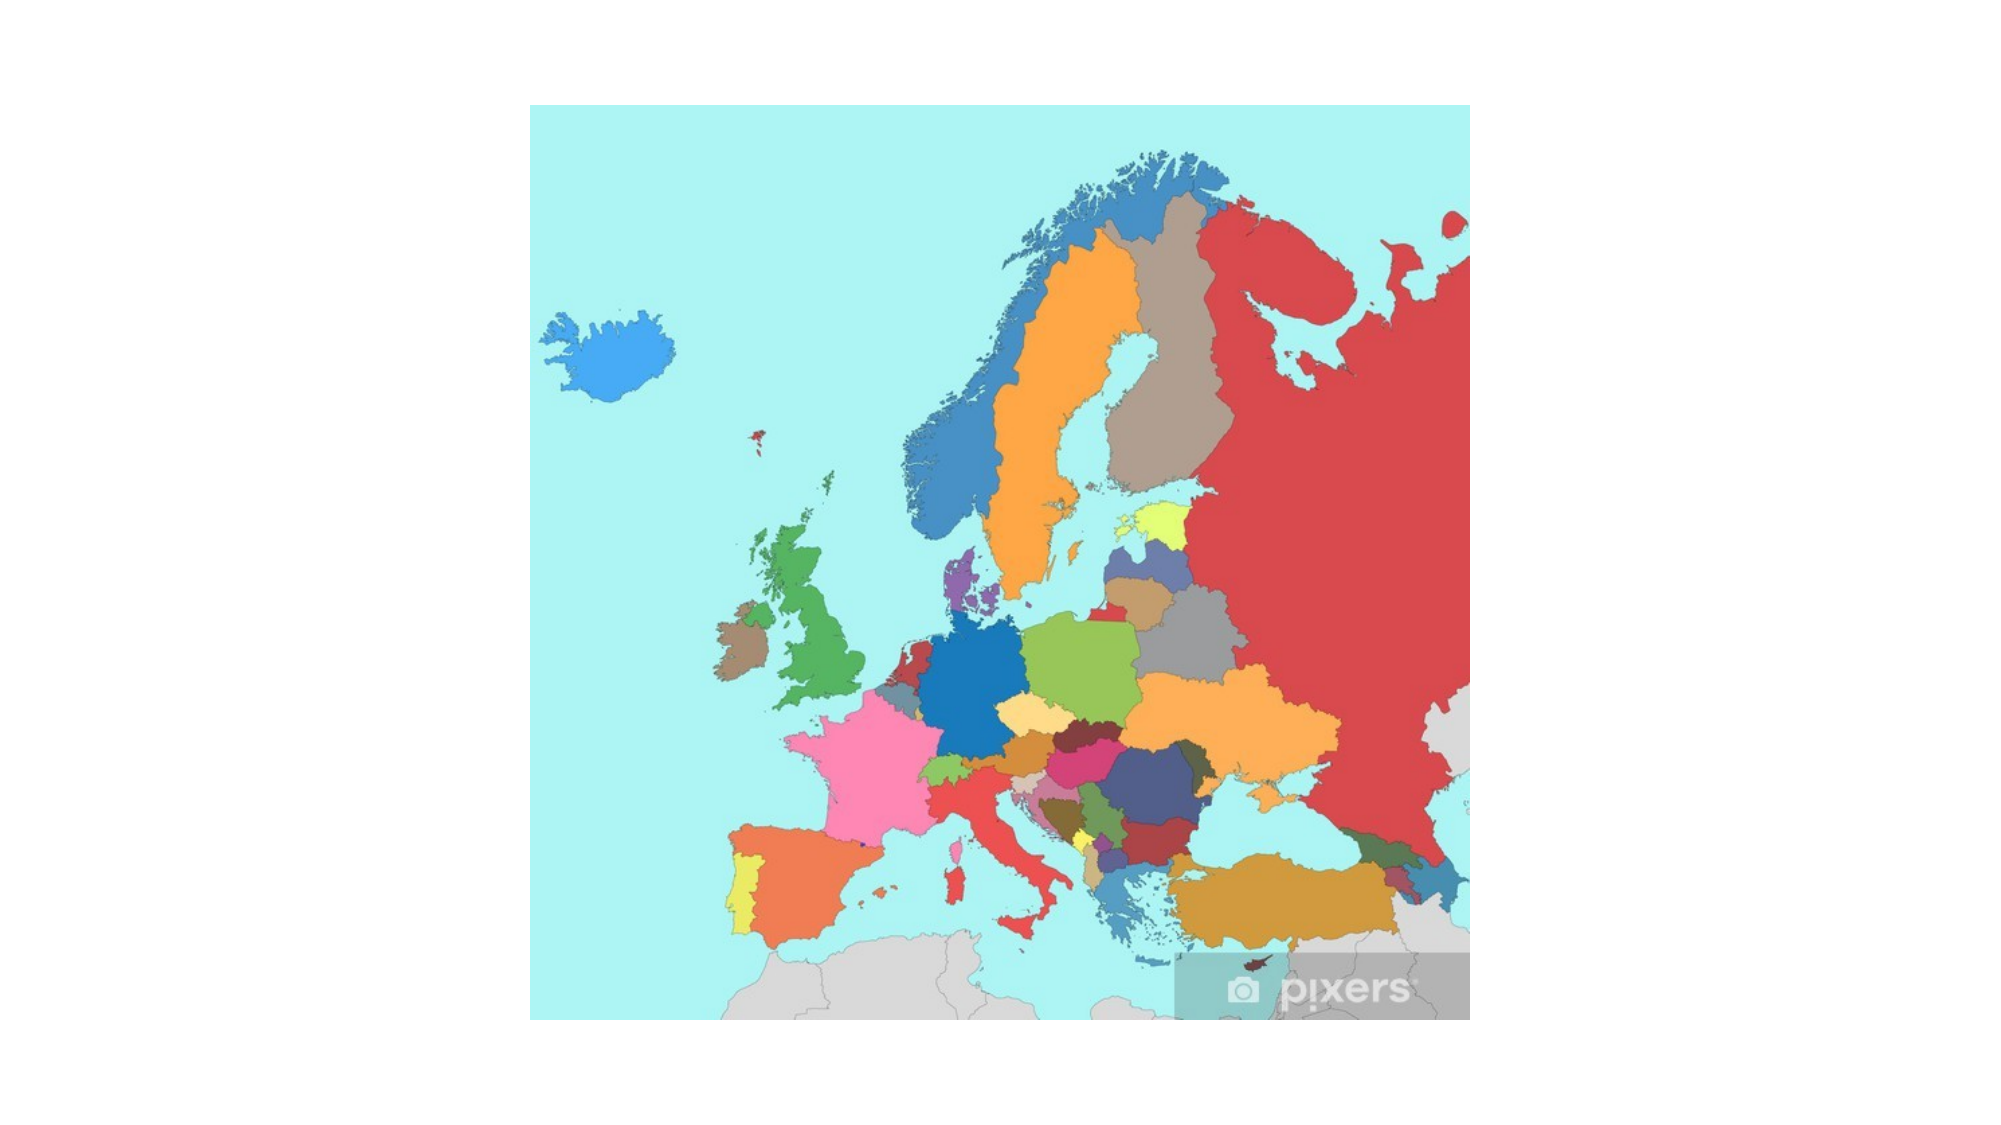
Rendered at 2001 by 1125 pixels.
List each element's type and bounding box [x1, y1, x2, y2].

list [530, 105, 1470, 1020]
